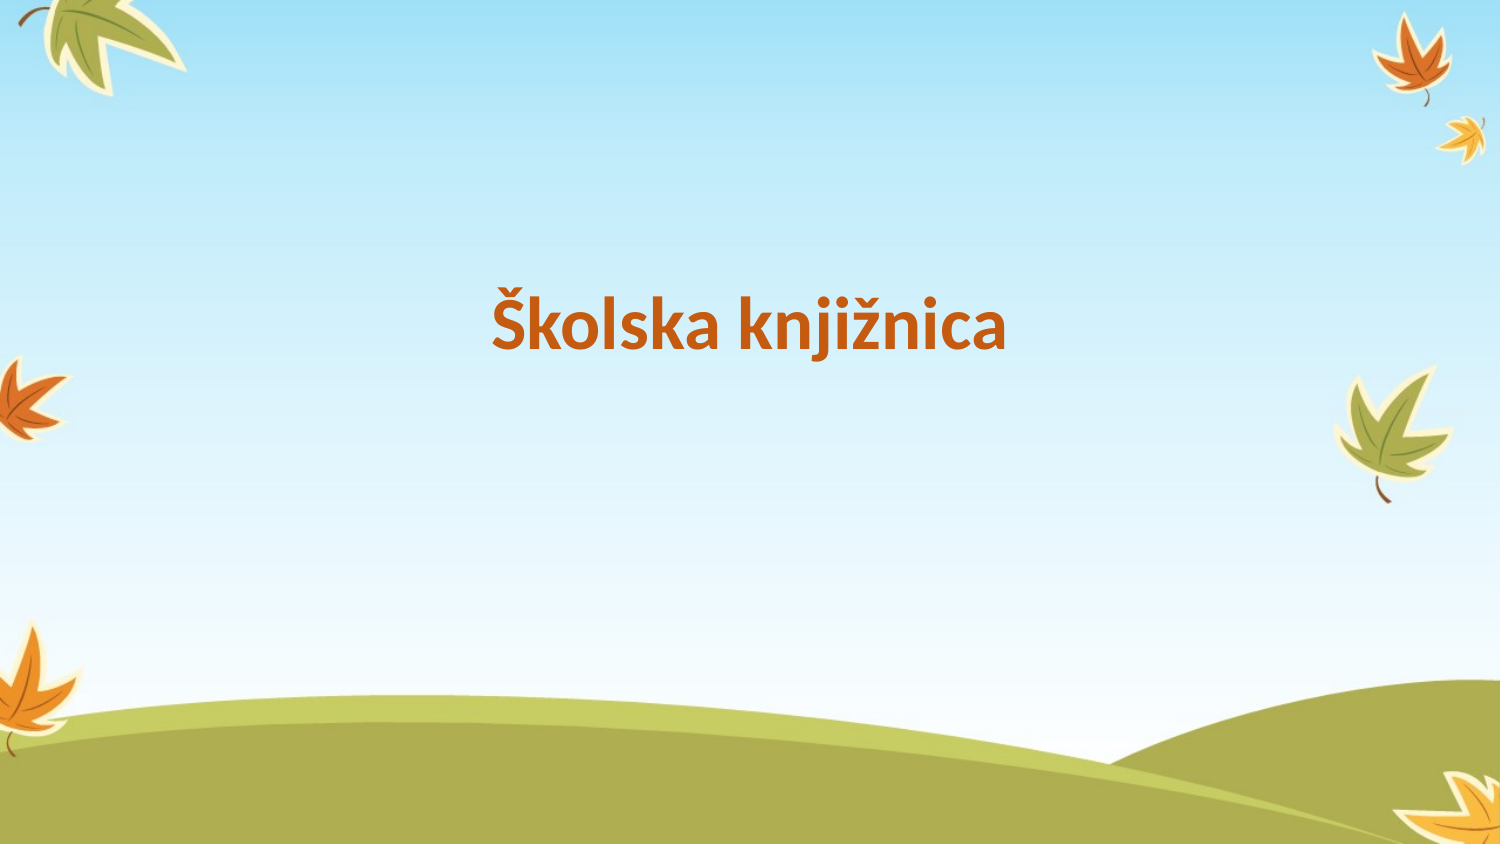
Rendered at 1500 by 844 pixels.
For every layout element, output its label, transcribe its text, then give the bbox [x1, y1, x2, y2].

picture [0, 0, 1500, 844]
title Školska knjižnica [103, 211, 1397, 374]
